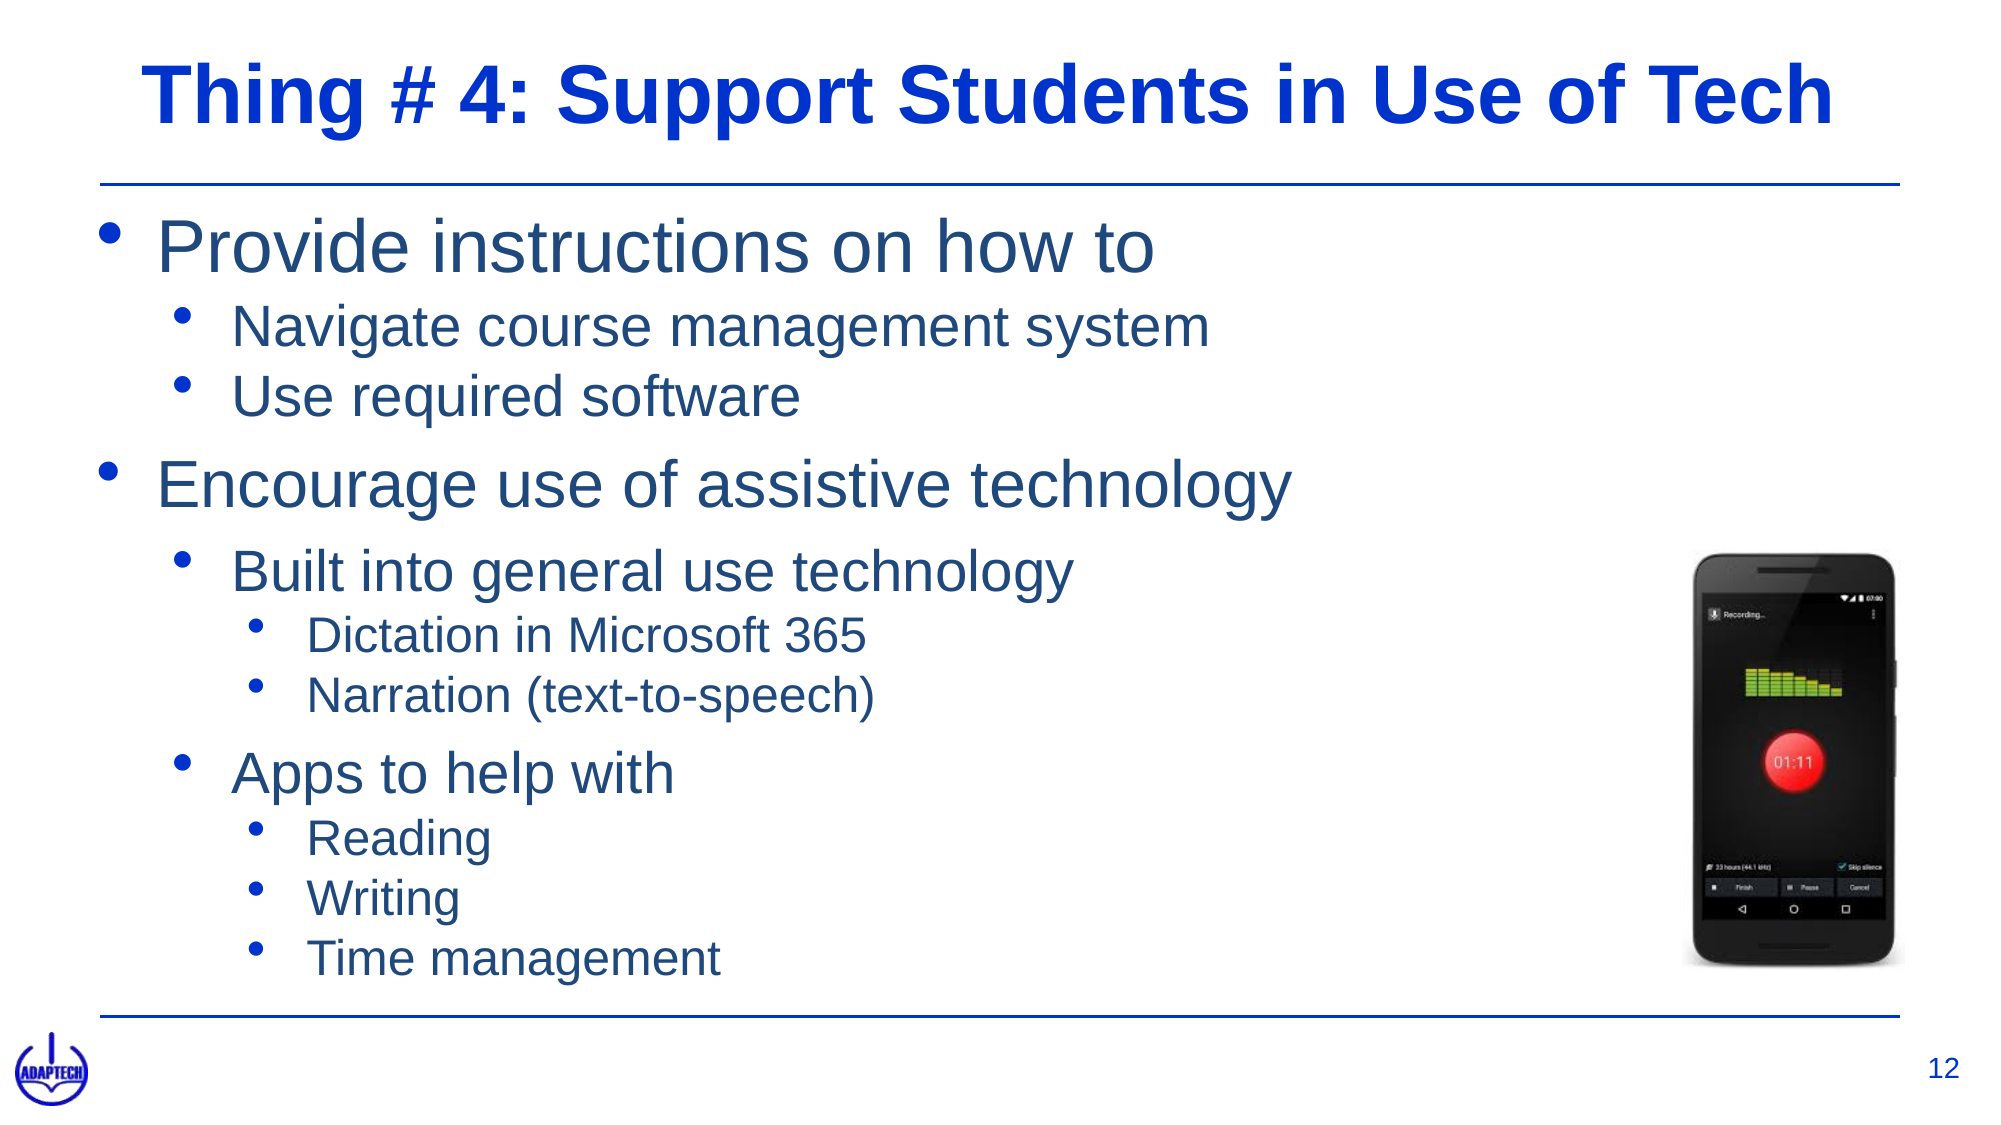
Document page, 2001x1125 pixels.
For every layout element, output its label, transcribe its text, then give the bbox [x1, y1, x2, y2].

title Thing # 4: Support Students in Use of Tech [56, 38, 1944, 229]
picture [15, 1032, 88, 1106]
text_box Provide instructions on how to Navigate course management system Use required software Encourage use of assistive technology Built into general use technology Dictation in Microsoft 365 Narration (text-to-speech) Apps to help with Reading Writing Time management [94, 187, 2000, 1125]
picture [1682, 549, 1905, 971]
